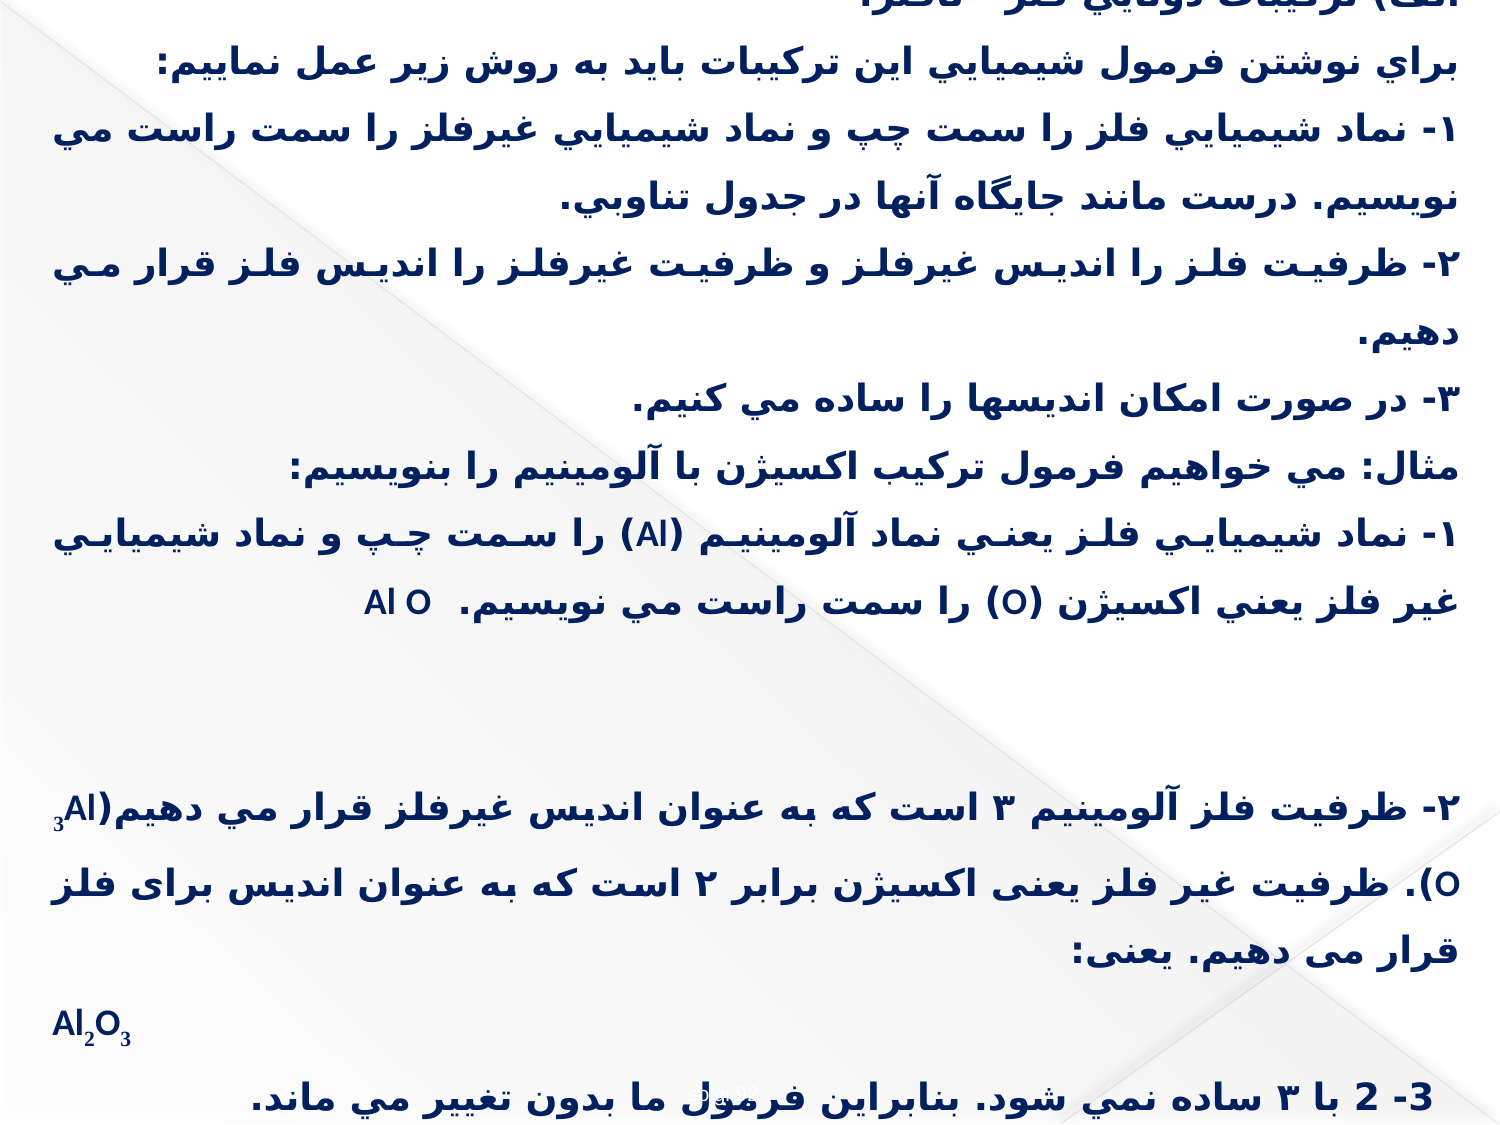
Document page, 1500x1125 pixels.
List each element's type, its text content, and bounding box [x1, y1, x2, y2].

footer solgi 92 [75, 1063, 774, 1113]
text_box الف) تركيبات دوتايي فلز - نافلز: براي نوشتن فرمول شيميايي اين تركيبات بايد به روش زير عمل نماييم: ۱- نماد شيميايي فلز را سمت چپ و نماد شيميايي غيرفلز را سمت راست مي نويسيم. درست مانند جايگاه آنها در جدول تناوبي. ۲- ظرفيت فلز را انديس غيرفلز و ظرفيت غيرفلز را انديس فلز قرار مي دهيم. ۳- در صورت امكان انديسها را ساده مي كنيم. مثال: مي خواهيم فرمول تركيب اكسي‍ژن با آلومينيم را بنويسيم: ۱- نماد شيميايي فلز يعني نماد آلومينيم (Al) را سمت چپ و نماد شيميايي غير فلز يعني اكسيژن (O) را سمت راست مي نويسيم. Al O ۲- ظرفيت فلز آلومينيم ۳ است كه به عنوان انديس غيرفلز قرار مي دهيم(3Al O). ظرفیت غیر فلز یعنی اکسیژن برابر ۲ است که به عنوان اندیس برای فلز قرار می دهیم. یعنی: Al2O3 3- 2 با ۳ ساده نمي شود. بنابراين فرمول ما بدون تغيير مي ماند. Al2O3 [37, 0, 1475, 1125]
